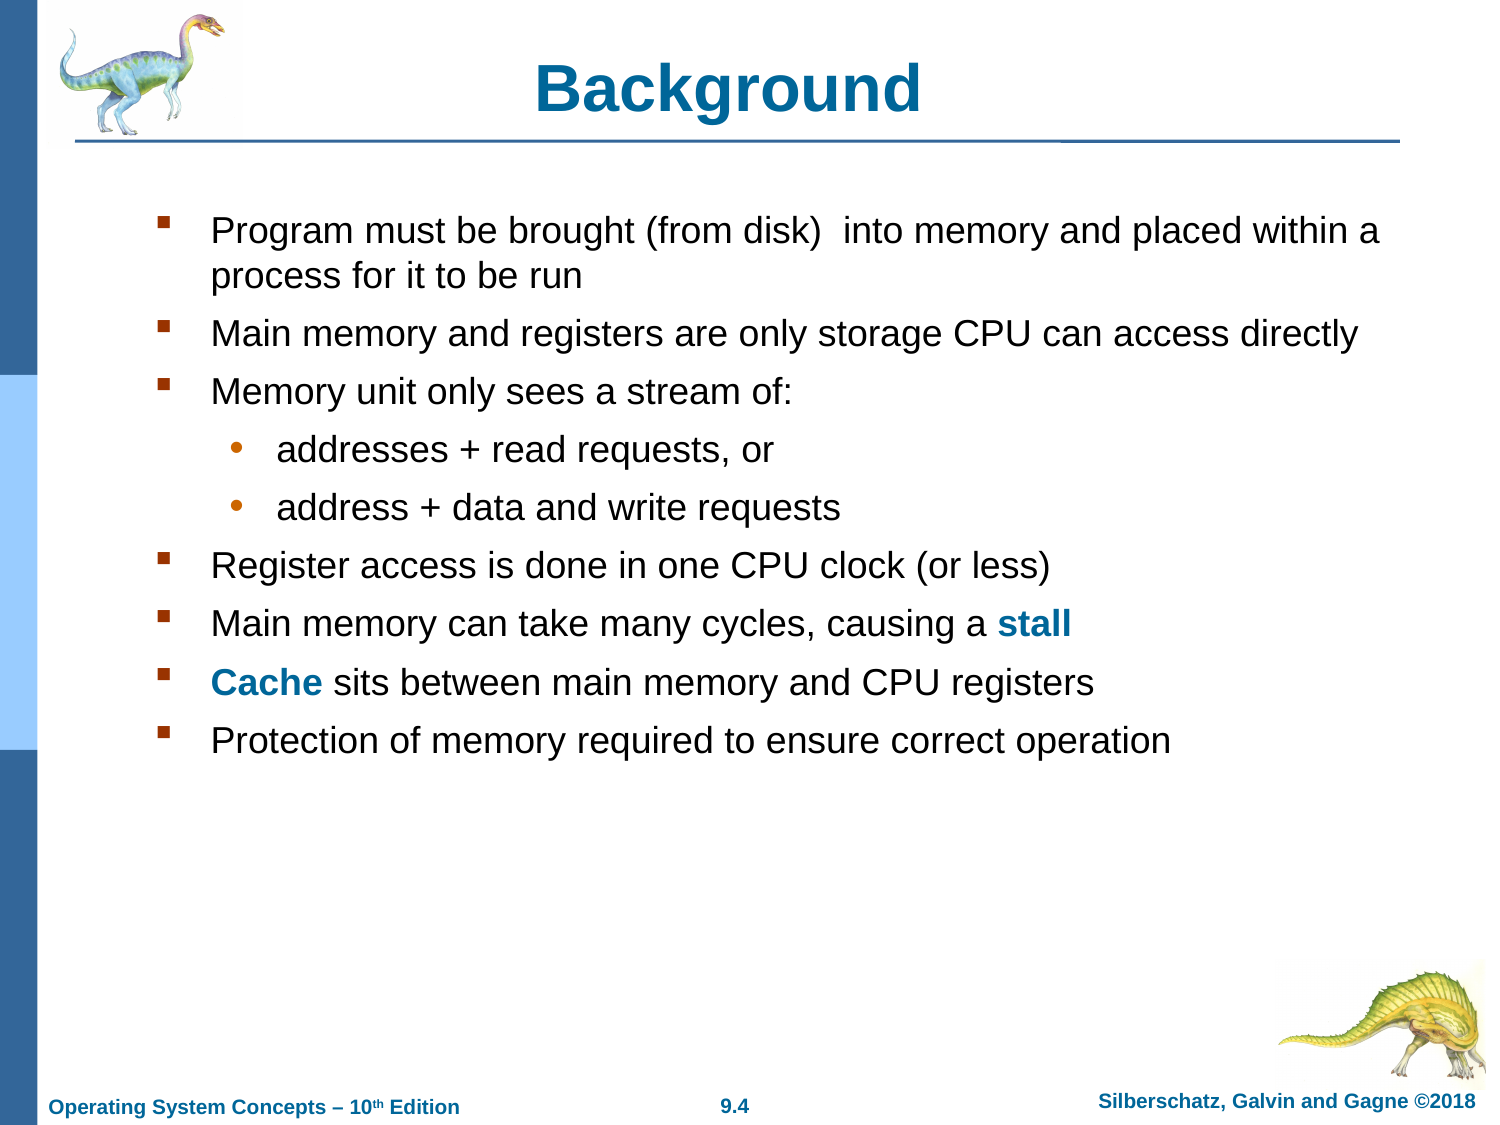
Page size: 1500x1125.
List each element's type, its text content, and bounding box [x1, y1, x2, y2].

picture [1275, 959, 1486, 1090]
list Program must be brought (from disk) into memory and placed within a process for it to be run Main memory and registers are only storage CPU can access directly Memory unit only sees a stream of: addresses + read requests, or address + data and write requests Register access is done in one CPU clock (or less) Main memory can take many cycles, causing a stall Cache sits between main memory and CPU registers Protection of memory required to ensure correct operation [139, 198, 1398, 934]
title Background [173, 37, 1284, 133]
picture [46, 0, 243, 149]
